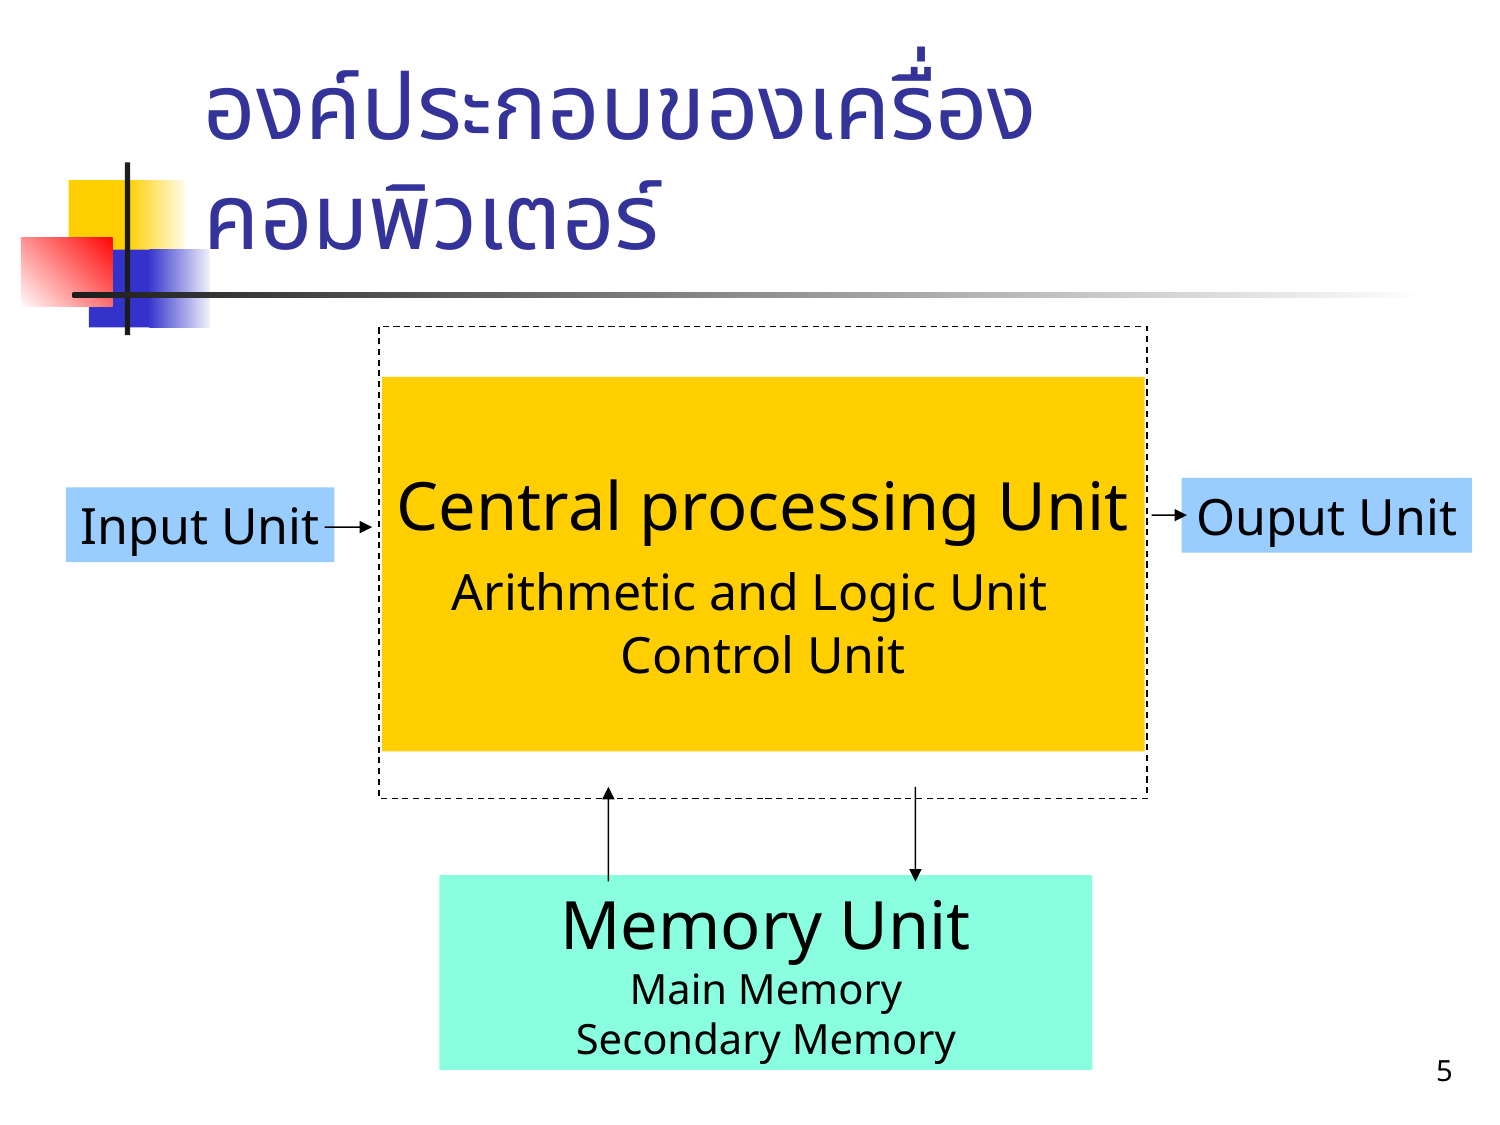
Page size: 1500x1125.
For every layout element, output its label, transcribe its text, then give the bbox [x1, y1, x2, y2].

text_box Input Unit [65, 487, 335, 563]
text_box Ouput Unit [1181, 477, 1473, 553]
slide_number 5 [1154, 1023, 1468, 1100]
text_box [1151, 508, 1187, 522]
text_box [909, 786, 922, 882]
text_box [324, 520, 373, 534]
title องค์ประกอบของเครื่องคอมพิวเตอร์ [188, 34, 1468, 276]
text_box Memory Unit Main Memory Secondary Memory [439, 875, 1093, 1070]
text_box [602, 786, 615, 882]
text_box [379, 326, 1148, 799]
